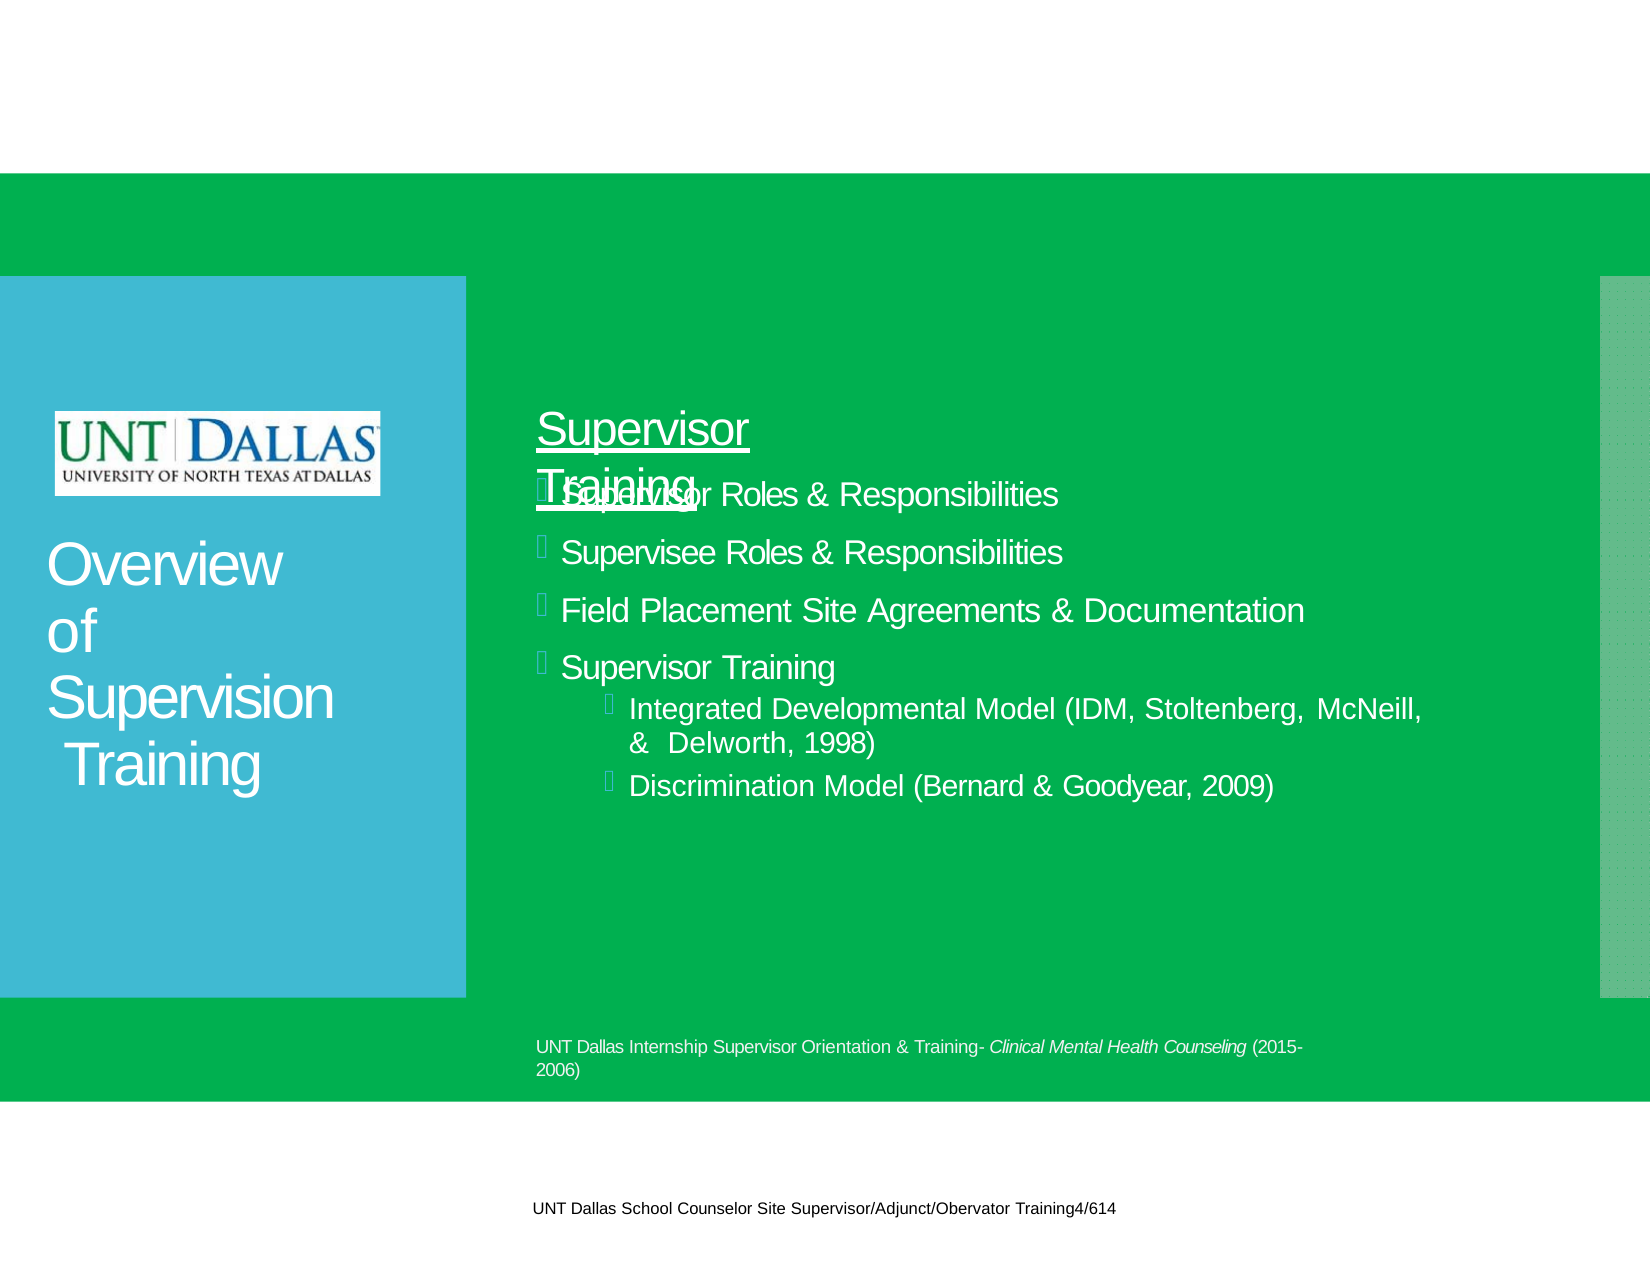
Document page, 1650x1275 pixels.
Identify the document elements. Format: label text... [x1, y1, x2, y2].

text_box [54, 411, 381, 496]
text_box UNT Dallas Internship Supervisor Orientation & Training‐ Clinical Mental Health Counseling (2015‐2006) [533, 1034, 1343, 1080]
text_box UNT Dallas School Counselor Site Supervisor/Adjunct/Obervator Training4/614 [530, 1198, 1120, 1219]
text_box [1599, 276, 1650, 998]
text_box Overview of Supervision Training [44, 532, 346, 799]
text_box Supervisor Roles & Responsibilities Supervisee Roles & Responsibilities Field Placement Site Agreements & Documentation Supervisor Training Integrated Developmental Model (IDM, Stoltenberg, McNeill, & Delworth, 1998) Discrimination Model (Bernard & Goodyear, 2009) [533, 472, 1444, 803]
title Supervisor Training [533, 397, 919, 472]
